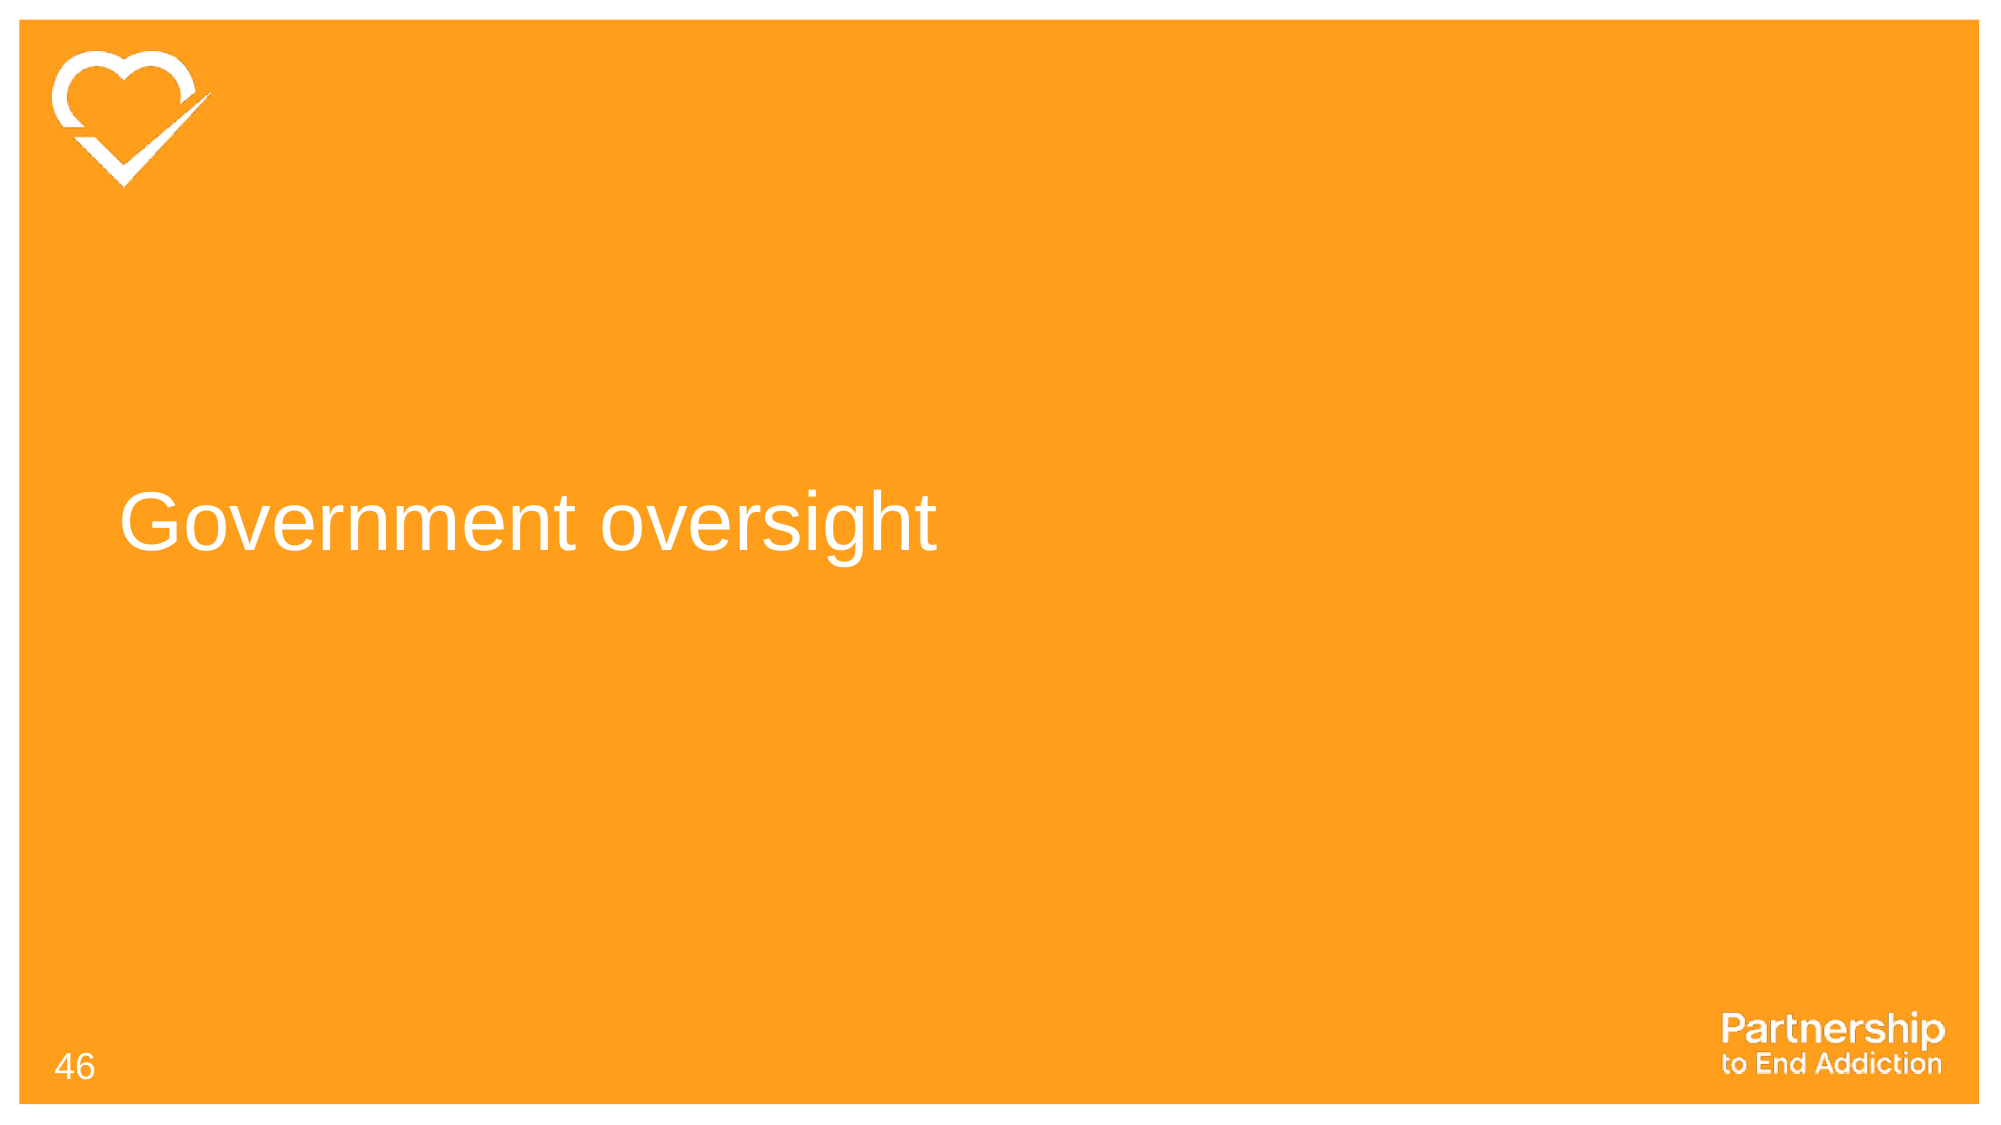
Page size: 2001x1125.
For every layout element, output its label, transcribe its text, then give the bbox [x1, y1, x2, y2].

slide_number 46 [39, 1034, 490, 1095]
picture [52, 51, 211, 188]
picture [1719, 1011, 1945, 1074]
title Government oversight [103, 402, 1919, 576]
